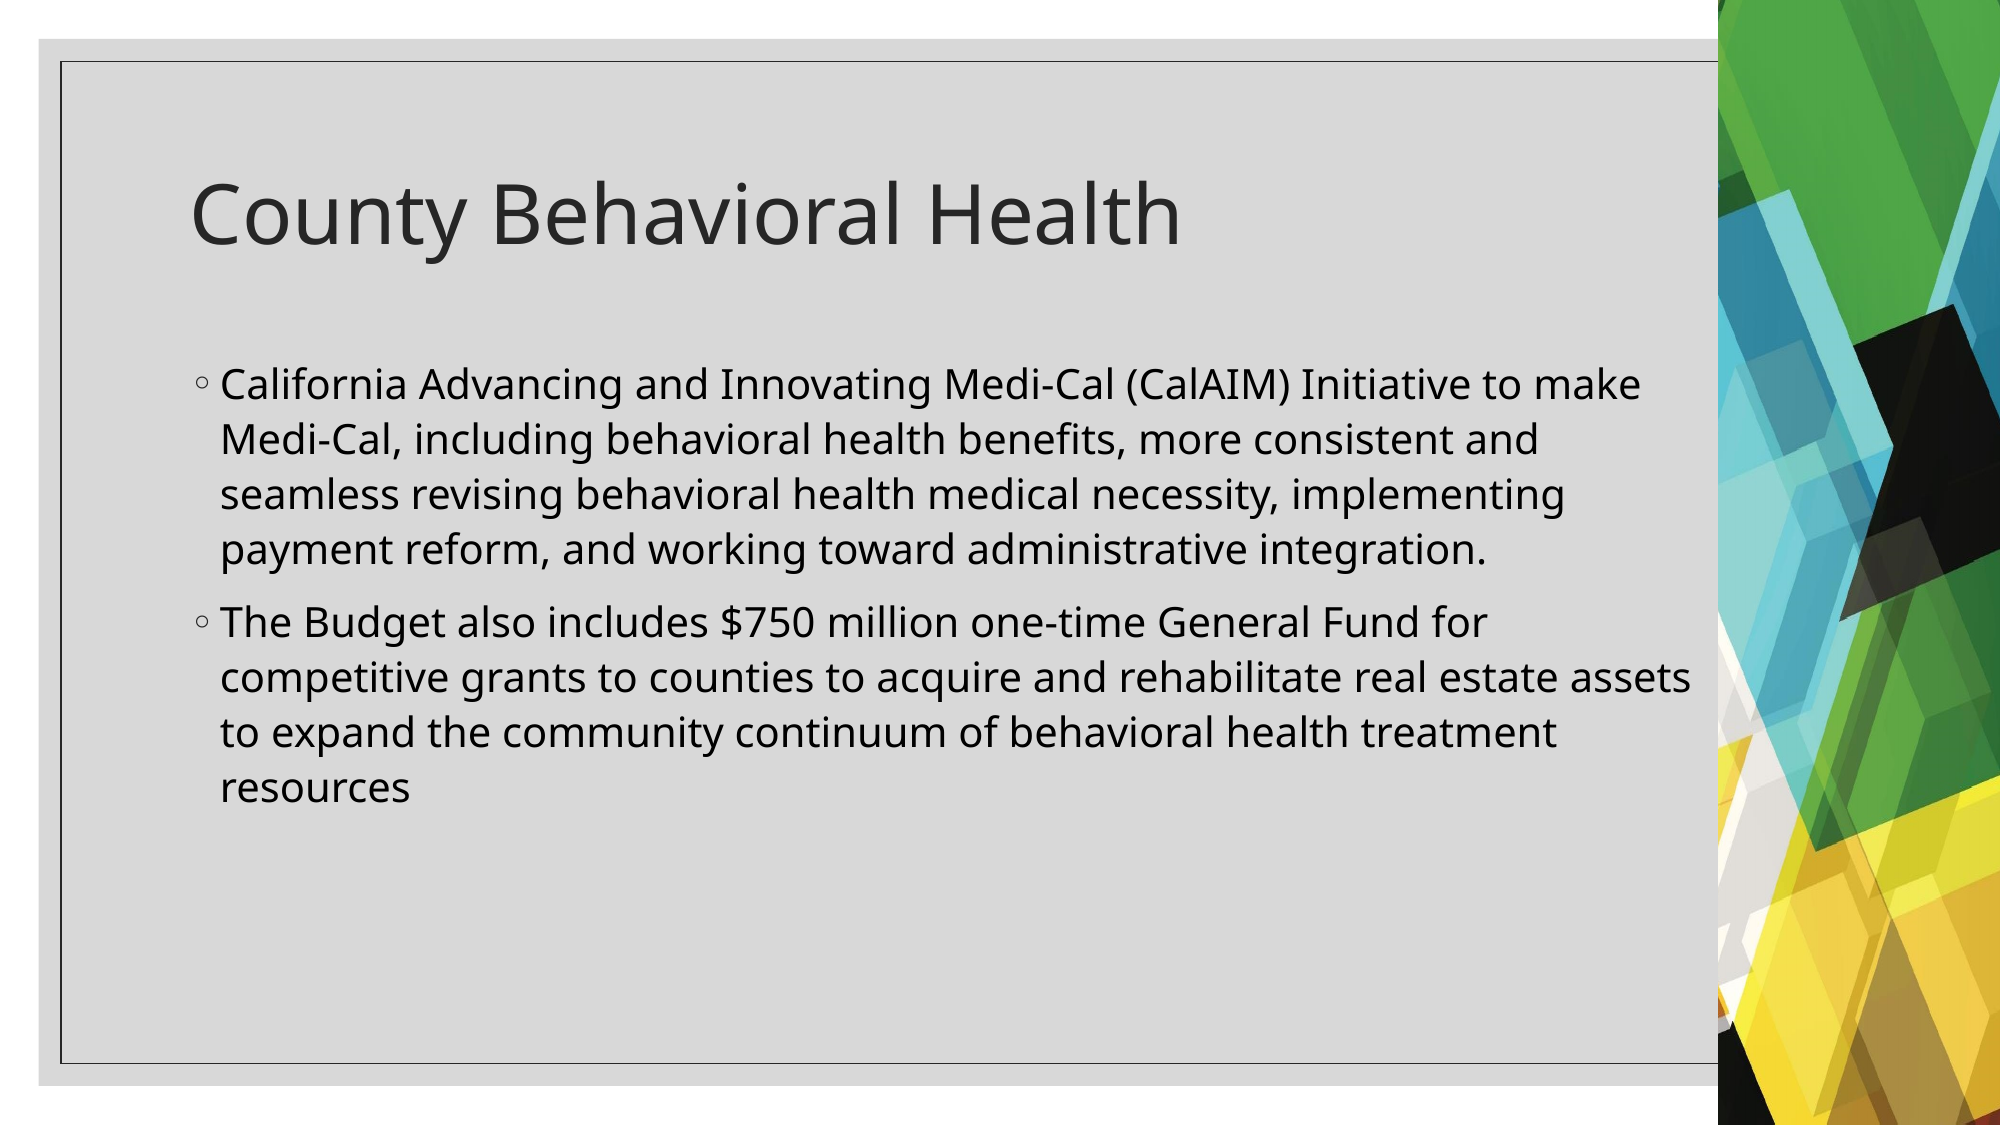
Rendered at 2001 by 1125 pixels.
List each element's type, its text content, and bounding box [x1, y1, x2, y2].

list California Advancing and Innovating Medi-Cal (CalAIM) Initiative to make Medi-Cal, including behavioral health benefits, more consistent and seamless revising behavioral health medical necessity, implementing payment reform, and working toward administrative integration. The Budget also includes $750 million one-time General Fund for competitive grants to counties to acquire and rehabilitate real estate assets to expand the community continuum of behavioral health treatment resources [174, 345, 1712, 977]
picture [1718, 0, 2000, 1125]
title County Behavioral Health [174, 105, 1712, 331]
